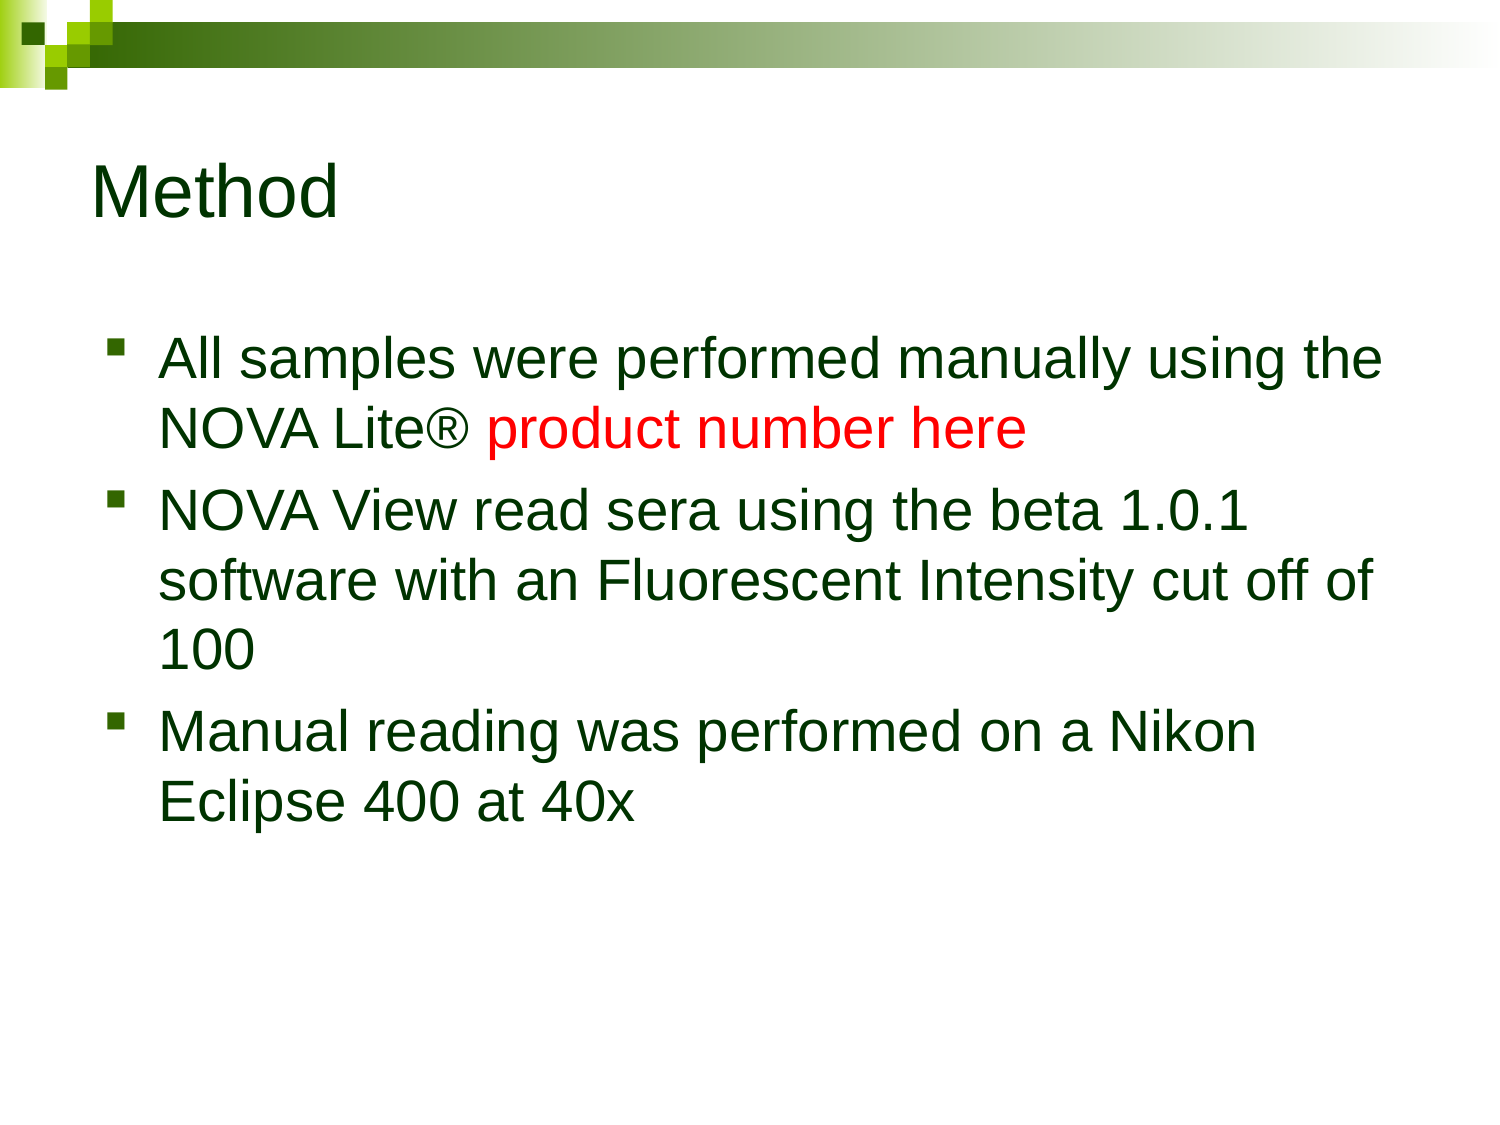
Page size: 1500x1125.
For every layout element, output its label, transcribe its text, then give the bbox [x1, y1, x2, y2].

list All samples were performed manually using the NOVA Lite® product number here NOVA View read sera using the beta 1.0.1 software with an Fluorescent Intensity cut off of 100 Manual reading was performed on a Nikon Eclipse 400 at 40x [87, 312, 1438, 951]
title Method [74, 74, 1426, 301]
